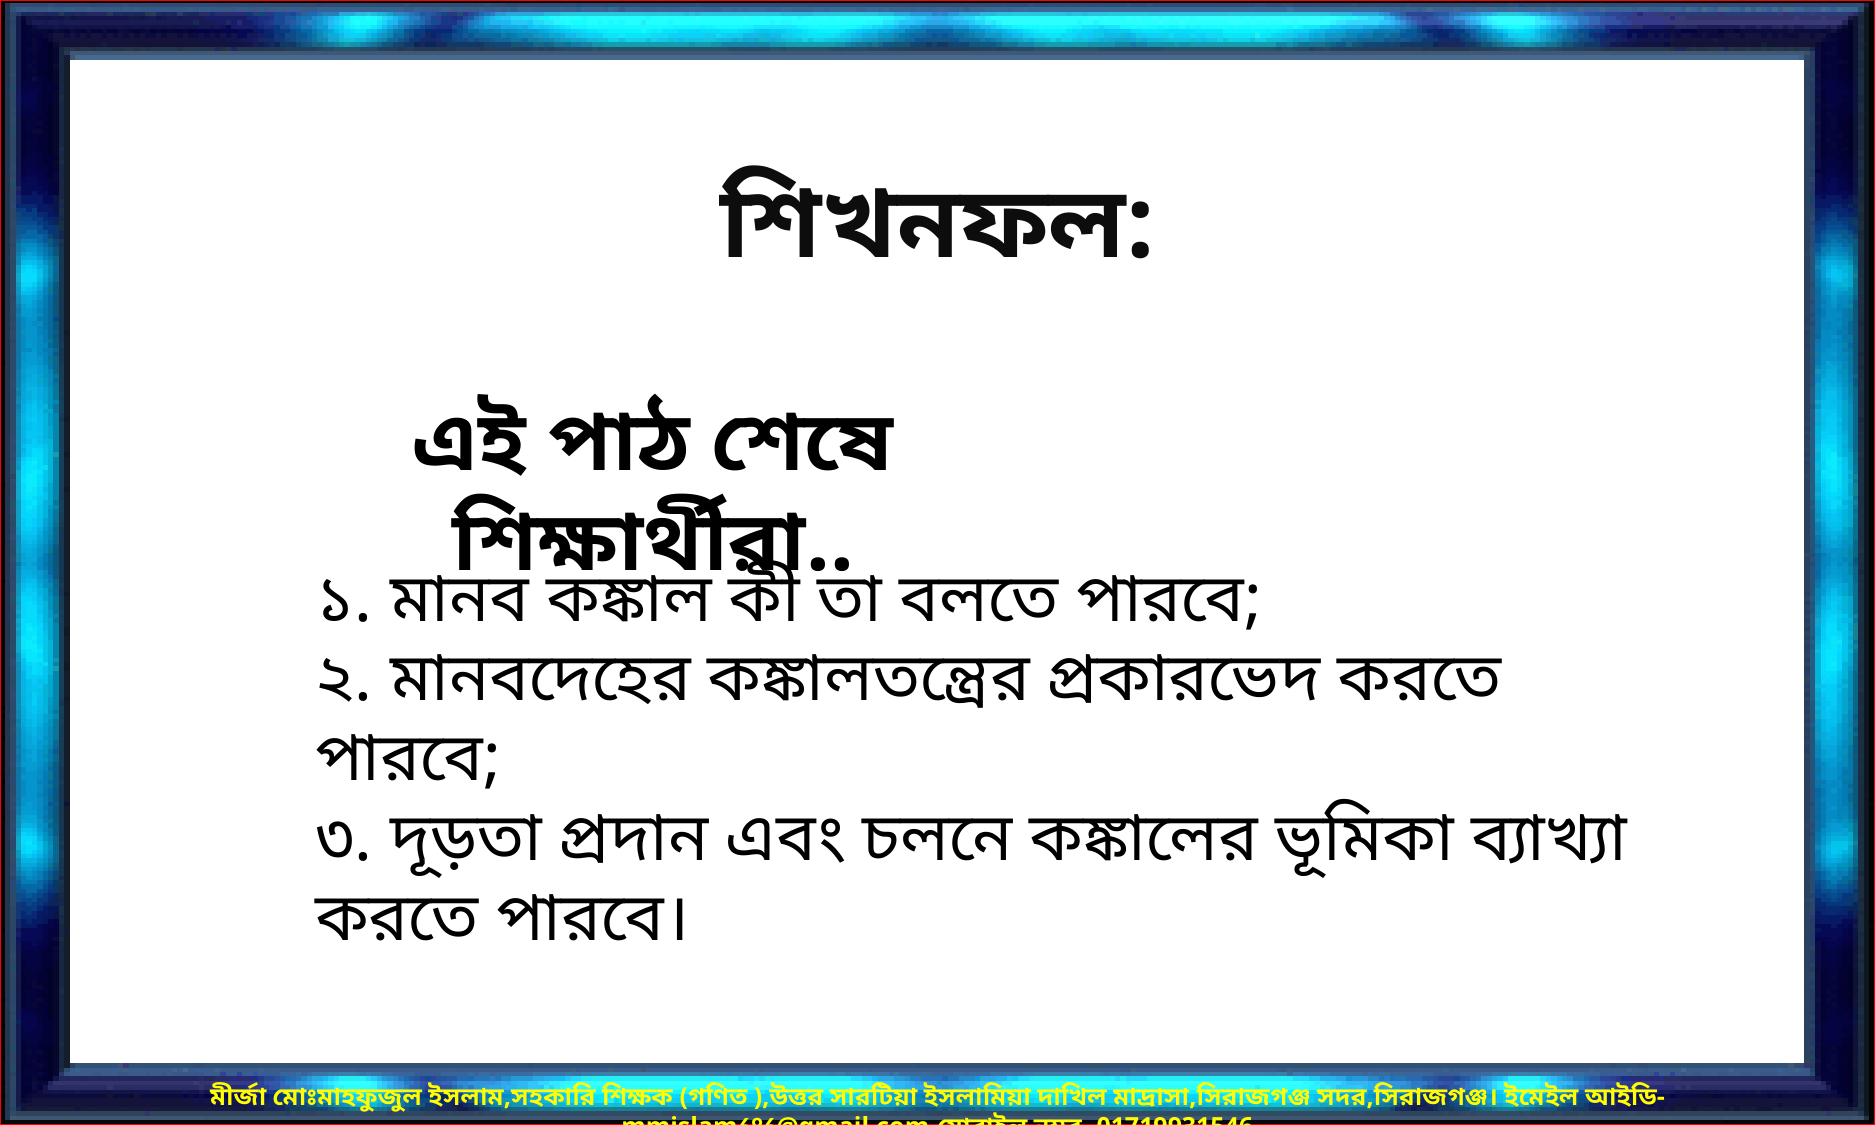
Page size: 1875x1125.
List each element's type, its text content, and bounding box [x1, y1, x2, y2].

text_box শিখনফল: [705, 150, 1170, 285]
text_box ১. মানব কঙ্কাল কী তা বলতে পারবে; ২. মানবদেহের কঙ্কালতন্ত্রের প্রকারভেদ করতে পারবে; ৩. দূড়তা প্রদান এবং চলনে কঙ্কালের ভূমিকা ব্যাখ্যা করতে পারবে। [300, 546, 1699, 962]
text_box এই পাঠ শেষে শিক্ষার্থীরা.. [284, 379, 1023, 594]
picture [1, 1, 1874, 1124]
picture [781, 1120, 794, 1124]
